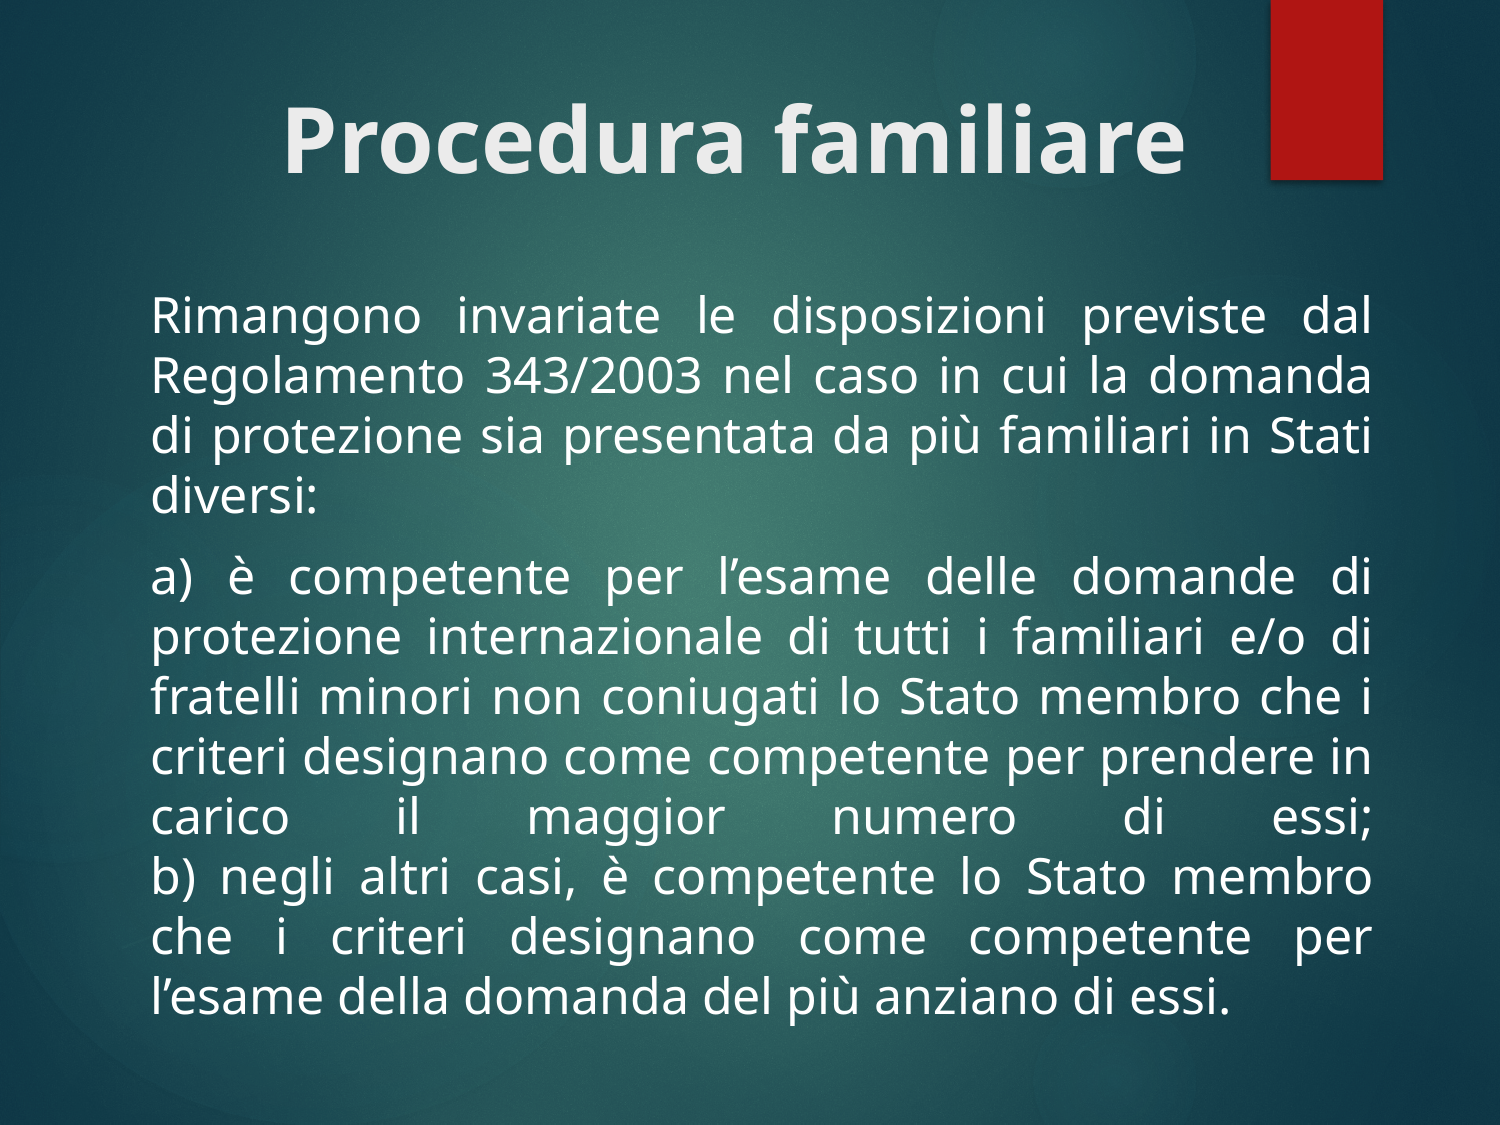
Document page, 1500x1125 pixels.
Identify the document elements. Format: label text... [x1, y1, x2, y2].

list Rimangono invariate le disposizioni previste dal Regolamento 343/2003 nel caso in cui la domanda di protezione sia presentata da più familiari in Stati diversi: a) è competente per l’esame delle domande di protezione internazionale di tutti i familiari e/o di fratelli minori non coniugati lo Stato membro che i criteri designano come competente per prendere in carico il maggior numero di essi; b) negli altri casi, è competente lo Stato membro che i criteri designano come competente per l’esame della domanda del più anziano di essi. [135, 276, 1390, 1061]
title Procedura familiare [79, 74, 1390, 250]
